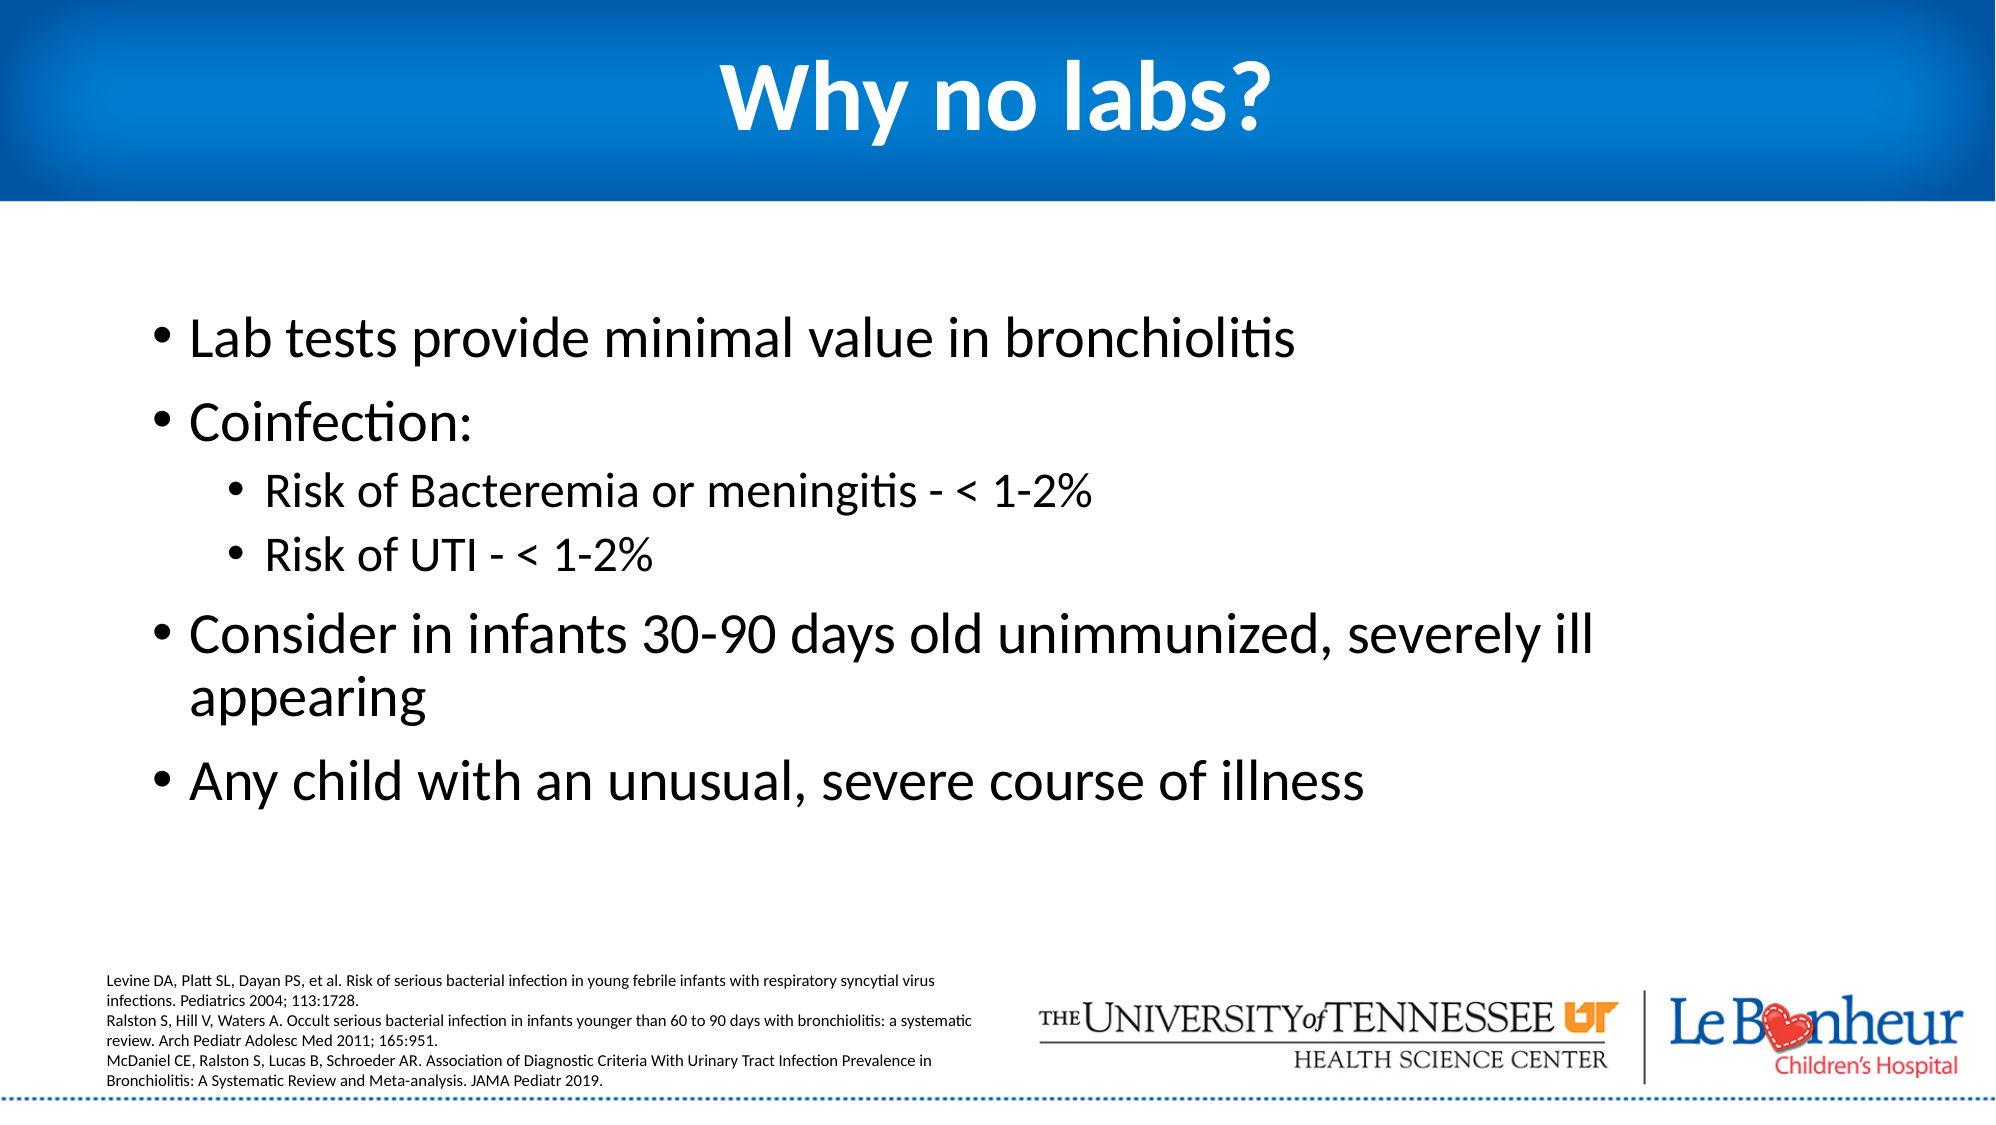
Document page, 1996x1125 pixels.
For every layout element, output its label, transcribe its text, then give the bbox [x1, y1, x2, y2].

text_box Levine DA, Platt SL, Dayan PS, et al. Risk of serious bacterial infection in young febrile infants with respiratory syncytial virus infections. Pediatrics 2004; 113:1728. Ralston S, Hill V, Waters A. Occult serious bacterial infection in infants younger than 60 to 90 days with bronchiolitis: a systematic review. Arch Pediatr Adolesc Med 2011; 165:951. McDaniel CE, Ralston S, Lucas B, Schroeder AR. Association of Diagnostic Criteria With Urinary Tract Infection Prevalence in Bronchiolitis: A Systematic Review and Meta-analysis. JAMA Pediatr 2019. [91, 962, 1017, 1097]
title Why no labs? [0, 0, 1996, 204]
picture [0, 204, 1996, 1125]
list Lab tests provide minimal value in bronchiolitis Coinfection: Risk of Bacteremia or meningitis - < 1-2% Risk of UTI - < 1-2% Consider in infants 30-90 days old unimmunized, severely ill appearing Any child with an unusual, severe course of illness [137, 299, 1858, 1014]
